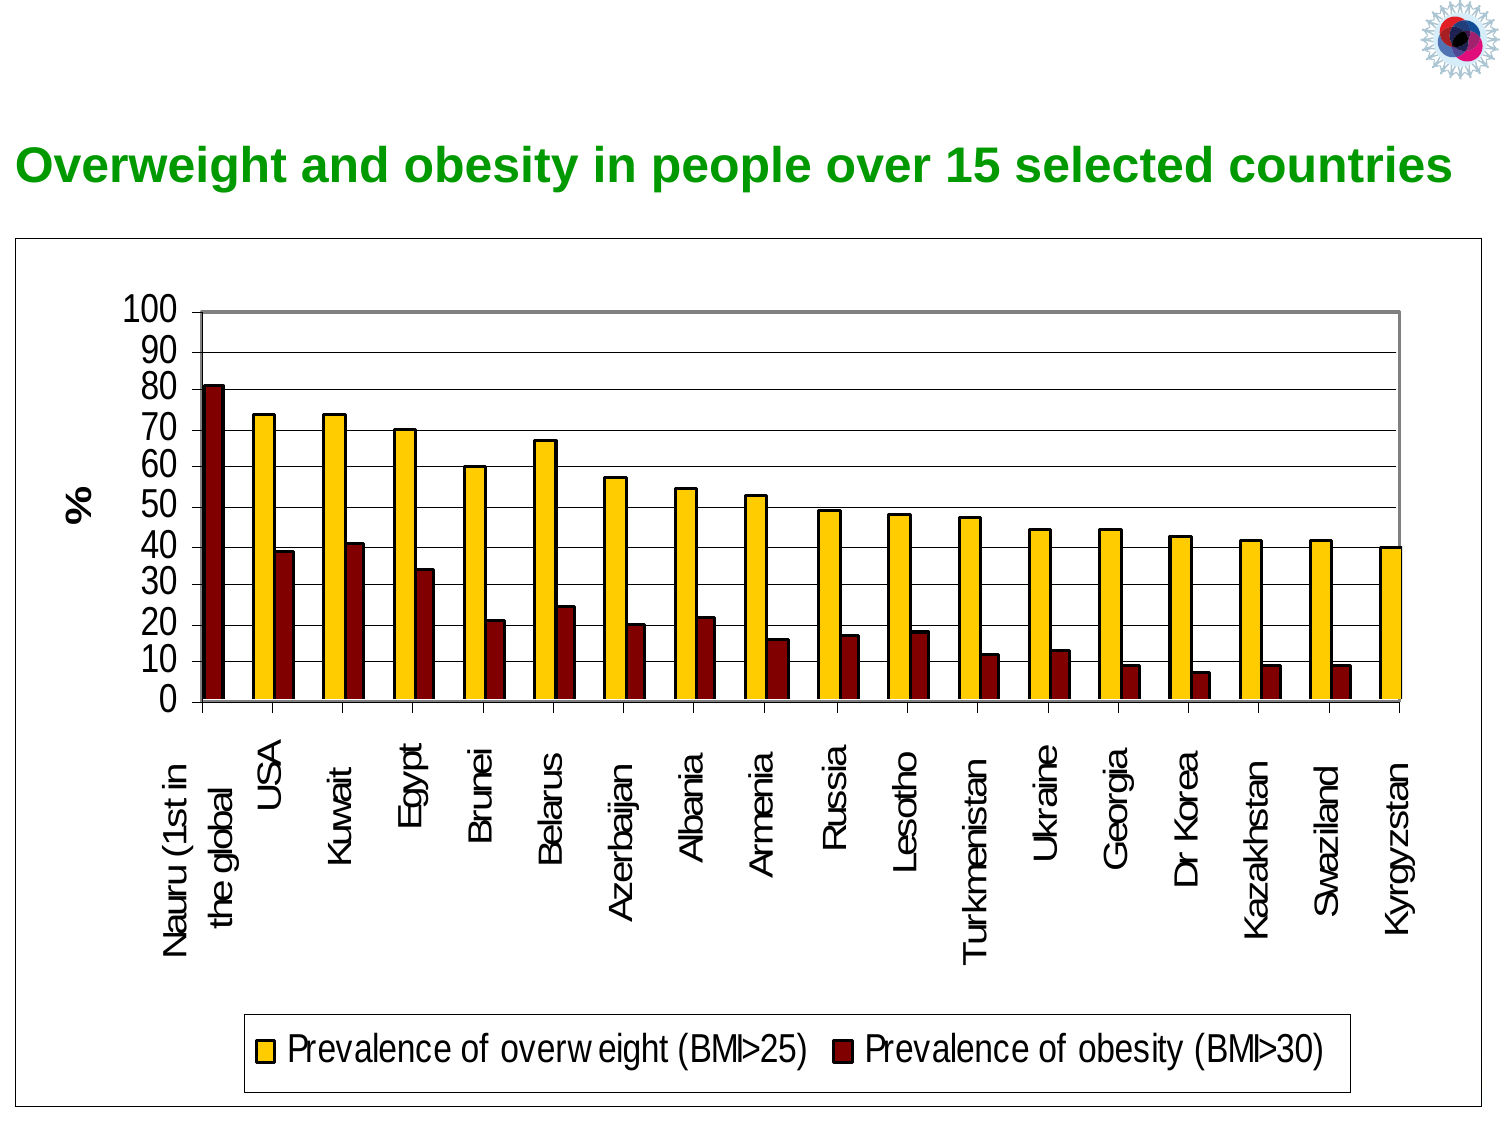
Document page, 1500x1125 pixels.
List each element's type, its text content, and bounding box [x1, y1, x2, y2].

text_box Overweight and obesity in people over 15 selected countries [0, 125, 1500, 201]
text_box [0, 219, 1500, 1125]
